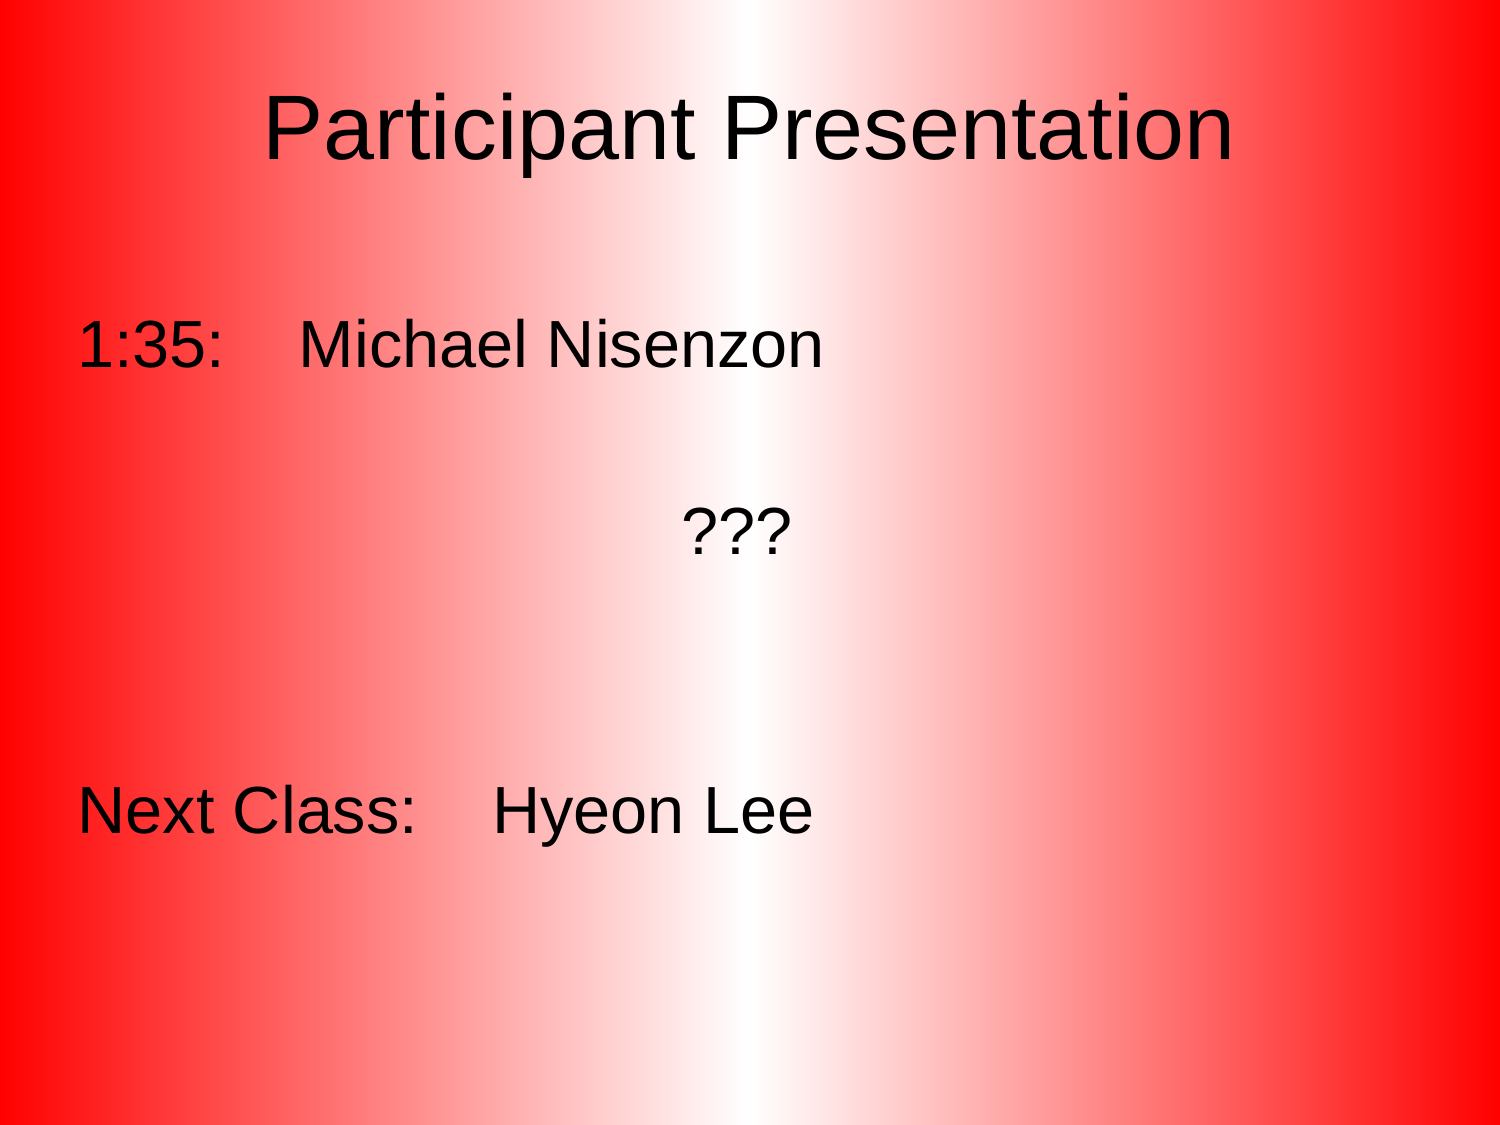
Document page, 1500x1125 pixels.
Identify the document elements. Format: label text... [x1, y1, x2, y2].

list 1:35: Michael Nisenzon ??? Next Class: Hyeon Lee [62, 200, 1413, 1063]
title Participant Presentation [75, 45, 1425, 200]
